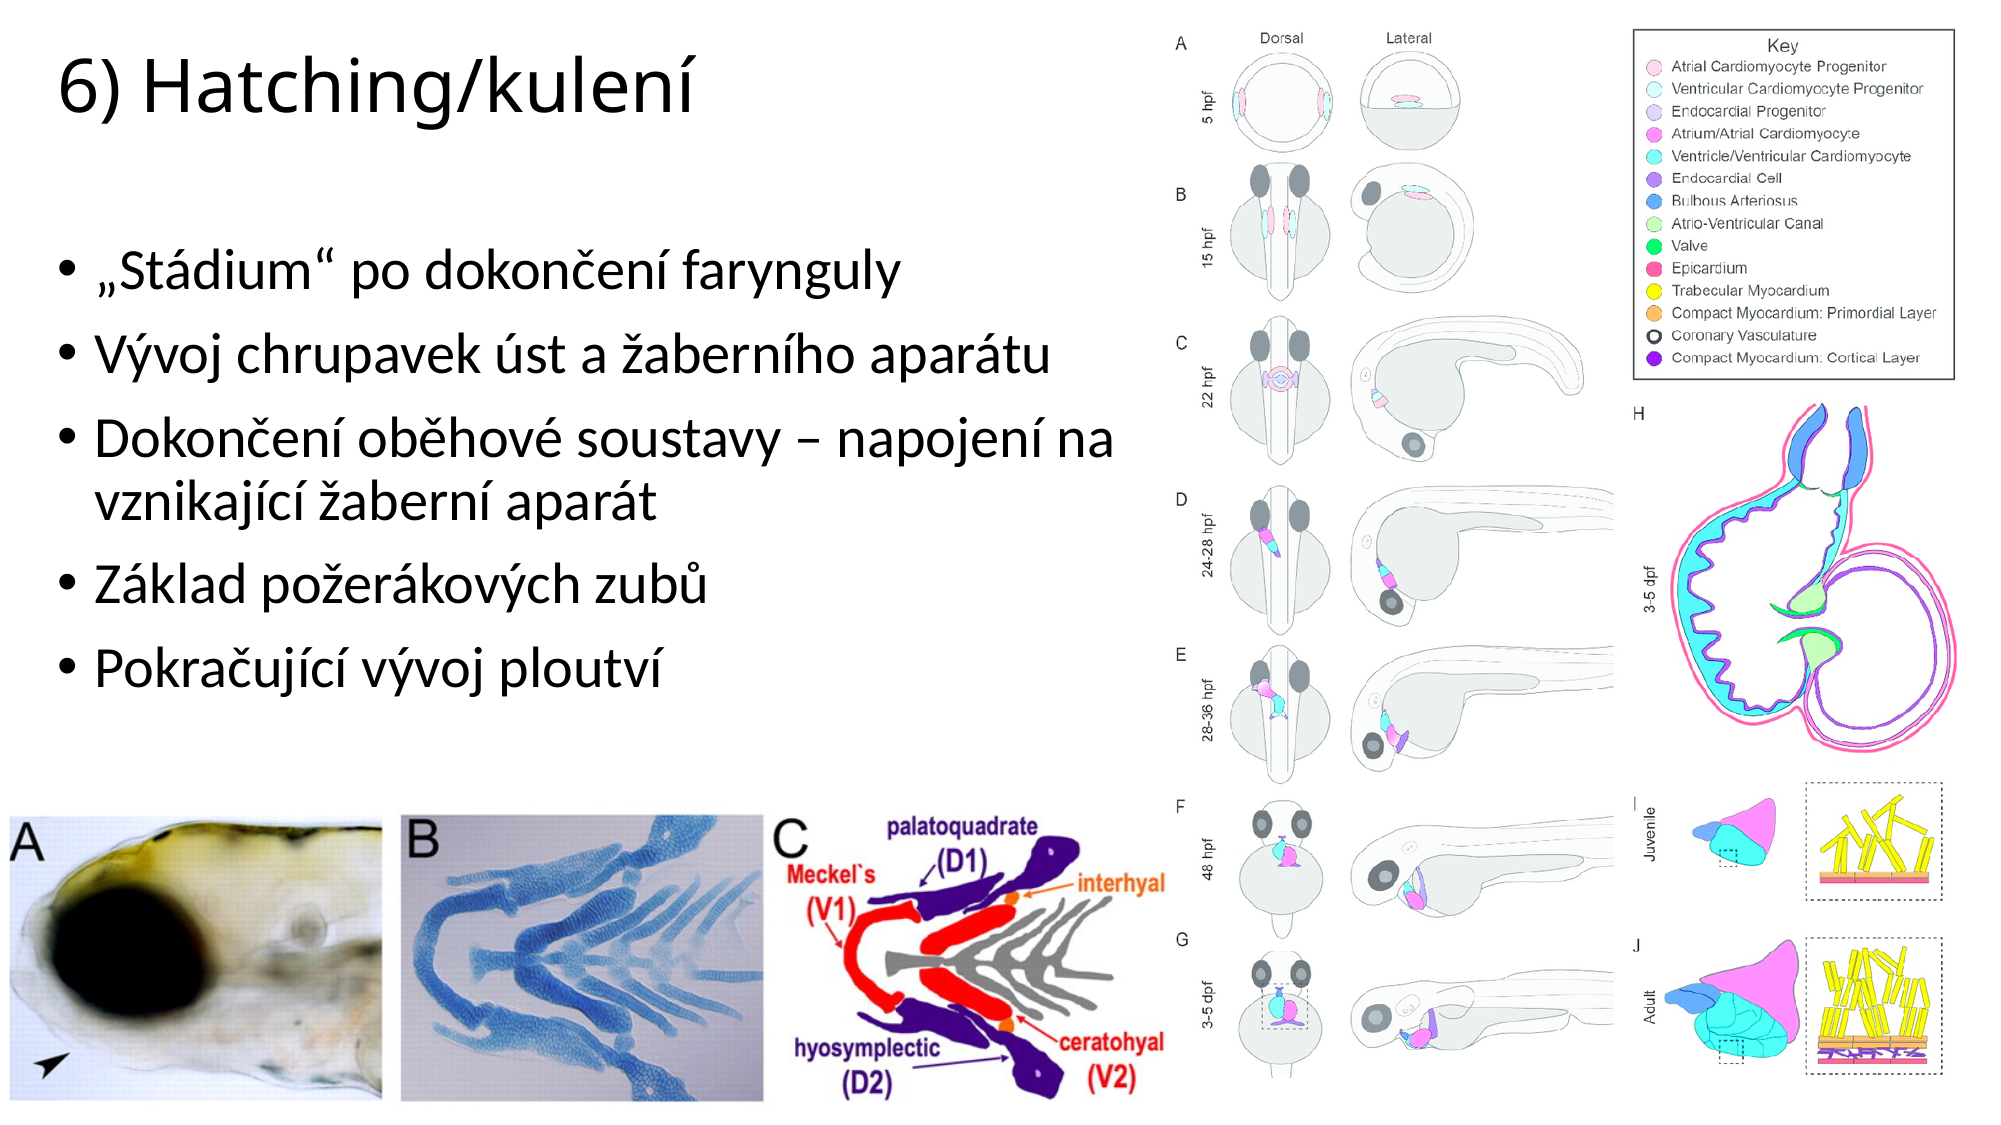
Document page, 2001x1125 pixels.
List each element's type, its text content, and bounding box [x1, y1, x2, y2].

list „Stádium“ po dokončení farynguly Vývoj chrupavek úst a žaberního aparátu Dokončení oběhové soustavy – napojení na vznikající žaberní aparát Základ požerákových zubů Pokračující vývoj ploutví [42, 231, 1154, 806]
picture [9, 23, 1962, 1111]
title 6) Hatching/kulení [42, 14, 801, 163]
